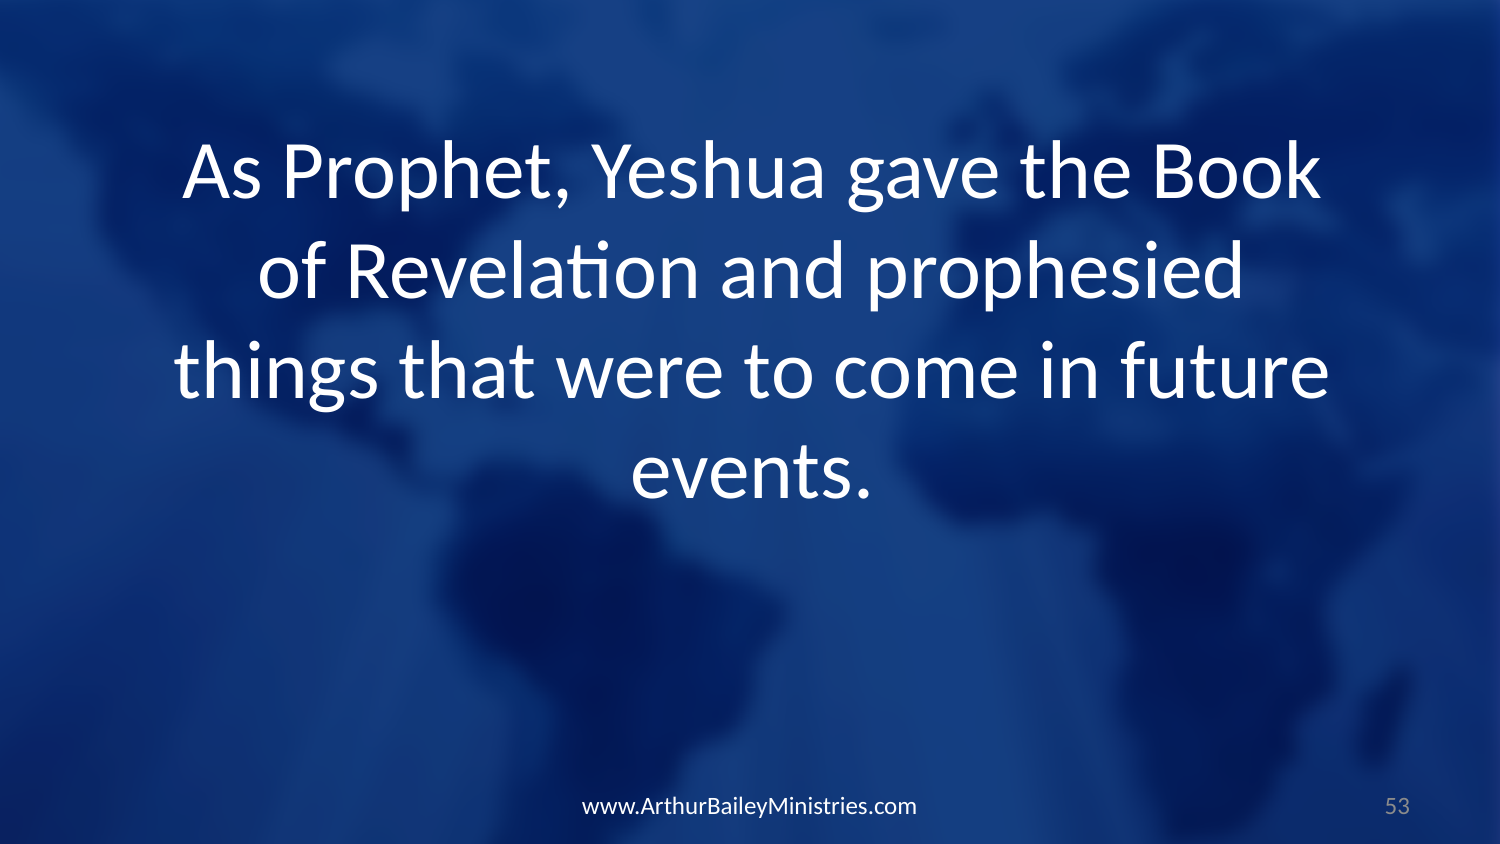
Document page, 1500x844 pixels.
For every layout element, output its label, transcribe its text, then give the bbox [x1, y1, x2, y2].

list As Prophet, Yeshua gave the Book of Revelation and prophesied things that were to come in future events. [151, 107, 1355, 741]
slide_number 53 [1074, 782, 1425, 827]
footer www.ArthurBaileyMinistries.com [512, 782, 988, 827]
picture [0, 0, 1500, 844]
